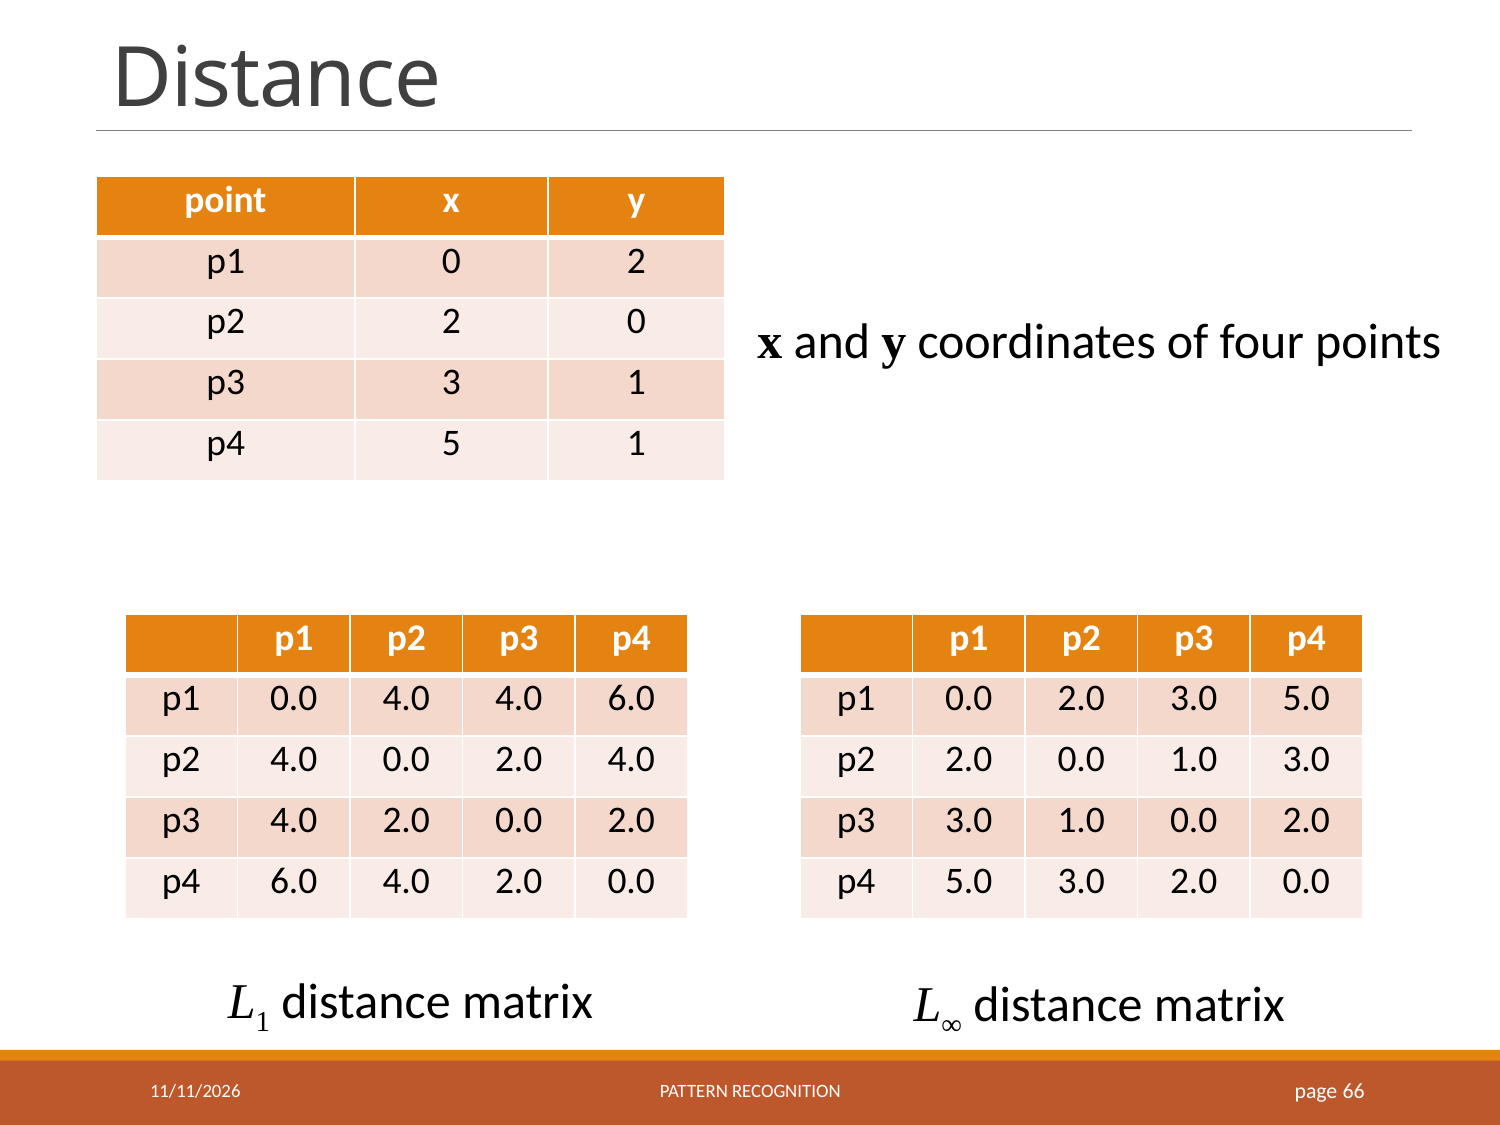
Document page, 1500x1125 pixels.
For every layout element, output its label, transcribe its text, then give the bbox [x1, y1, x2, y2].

table_cell 4.0 [238, 798, 349, 857]
table_header y [549, 177, 724, 235]
table_header x [356, 177, 547, 235]
table_cell 0.0 [351, 737, 462, 796]
table_header p2 [351, 615, 462, 672]
table_cell 4.0 [576, 737, 687, 796]
table_cell p4 [126, 859, 237, 918]
table_cell 2.0 [576, 798, 687, 857]
table_cell 1 [549, 360, 724, 419]
table_cell 3 [356, 360, 547, 419]
table_cell 4.0 [351, 859, 462, 918]
table_cell p3 [97, 360, 354, 419]
table_cell 2.0 [1026, 678, 1137, 735]
table_cell p3 [126, 798, 237, 857]
table_cell 0.0 [463, 798, 574, 857]
table_header point [97, 177, 354, 235]
table_header p1 [238, 615, 349, 672]
table_cell 3.0 [1138, 678, 1249, 735]
table_cell 0 [356, 240, 547, 297]
table_header p3 [463, 615, 574, 672]
table_cell 0.0 [576, 859, 687, 918]
slide_number page 66 [1218, 1059, 1380, 1120]
table_cell 0.0 [1026, 737, 1137, 796]
table_cell 2.0 [1138, 859, 1249, 918]
table_cell 0 [549, 299, 724, 358]
footer Pattern recognition [453, 1059, 1047, 1120]
table_cell p2 [126, 737, 237, 796]
table_cell 0.0 [913, 678, 1024, 735]
table_cell 5.0 [1251, 678, 1362, 735]
table_cell 1.0 [1026, 798, 1137, 857]
table_cell p2 [801, 737, 912, 796]
title Distance [96, 19, 1413, 131]
table_cell 1.0 [1138, 737, 1249, 796]
text_box x and y coordinates of four points [742, 301, 1457, 377]
table_cell 2.0 [913, 737, 1024, 796]
table_cell p2 [97, 299, 354, 358]
table_cell 0.0 [1251, 859, 1362, 918]
table_cell p3 [801, 798, 912, 857]
table_cell 2 [549, 240, 724, 297]
table_cell 5.0 [913, 859, 1024, 918]
table_cell 4.0 [238, 737, 349, 796]
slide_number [135, 1059, 440, 1120]
text_box L∞ distance matrix [898, 964, 1300, 1048]
table_header p1 [913, 615, 1024, 672]
table_cell 3.0 [1251, 737, 1362, 796]
table_cell p1 [126, 678, 237, 735]
table_cell p4 [801, 859, 912, 918]
table_cell 3.0 [913, 798, 1024, 857]
table_cell 2.0 [351, 798, 462, 857]
table_cell 3.0 [1026, 859, 1137, 918]
table_cell 2.0 [463, 859, 574, 918]
table_cell p1 [801, 678, 912, 735]
table_header p3 [1138, 615, 1249, 672]
table_cell 0.0 [1138, 798, 1249, 857]
table_cell 2.0 [463, 737, 574, 796]
table_cell p4 [97, 421, 354, 480]
table_header [126, 615, 237, 672]
table_cell 2.0 [1251, 798, 1362, 857]
table_header [801, 615, 912, 672]
table_header p4 [1251, 615, 1362, 672]
table_cell 5 [356, 421, 547, 480]
table_cell 6.0 [238, 859, 349, 918]
text_box L1 distance matrix [213, 961, 609, 1045]
table_cell 6.0 [576, 678, 687, 735]
table_cell 2 [356, 299, 547, 358]
table_cell 4.0 [351, 678, 462, 735]
table_cell 1 [549, 421, 724, 480]
table_cell p1 [97, 240, 354, 297]
table_cell 4.0 [463, 678, 574, 735]
table_header p4 [576, 615, 687, 672]
table_header p2 [1026, 615, 1137, 672]
table_cell 0.0 [238, 678, 349, 735]
